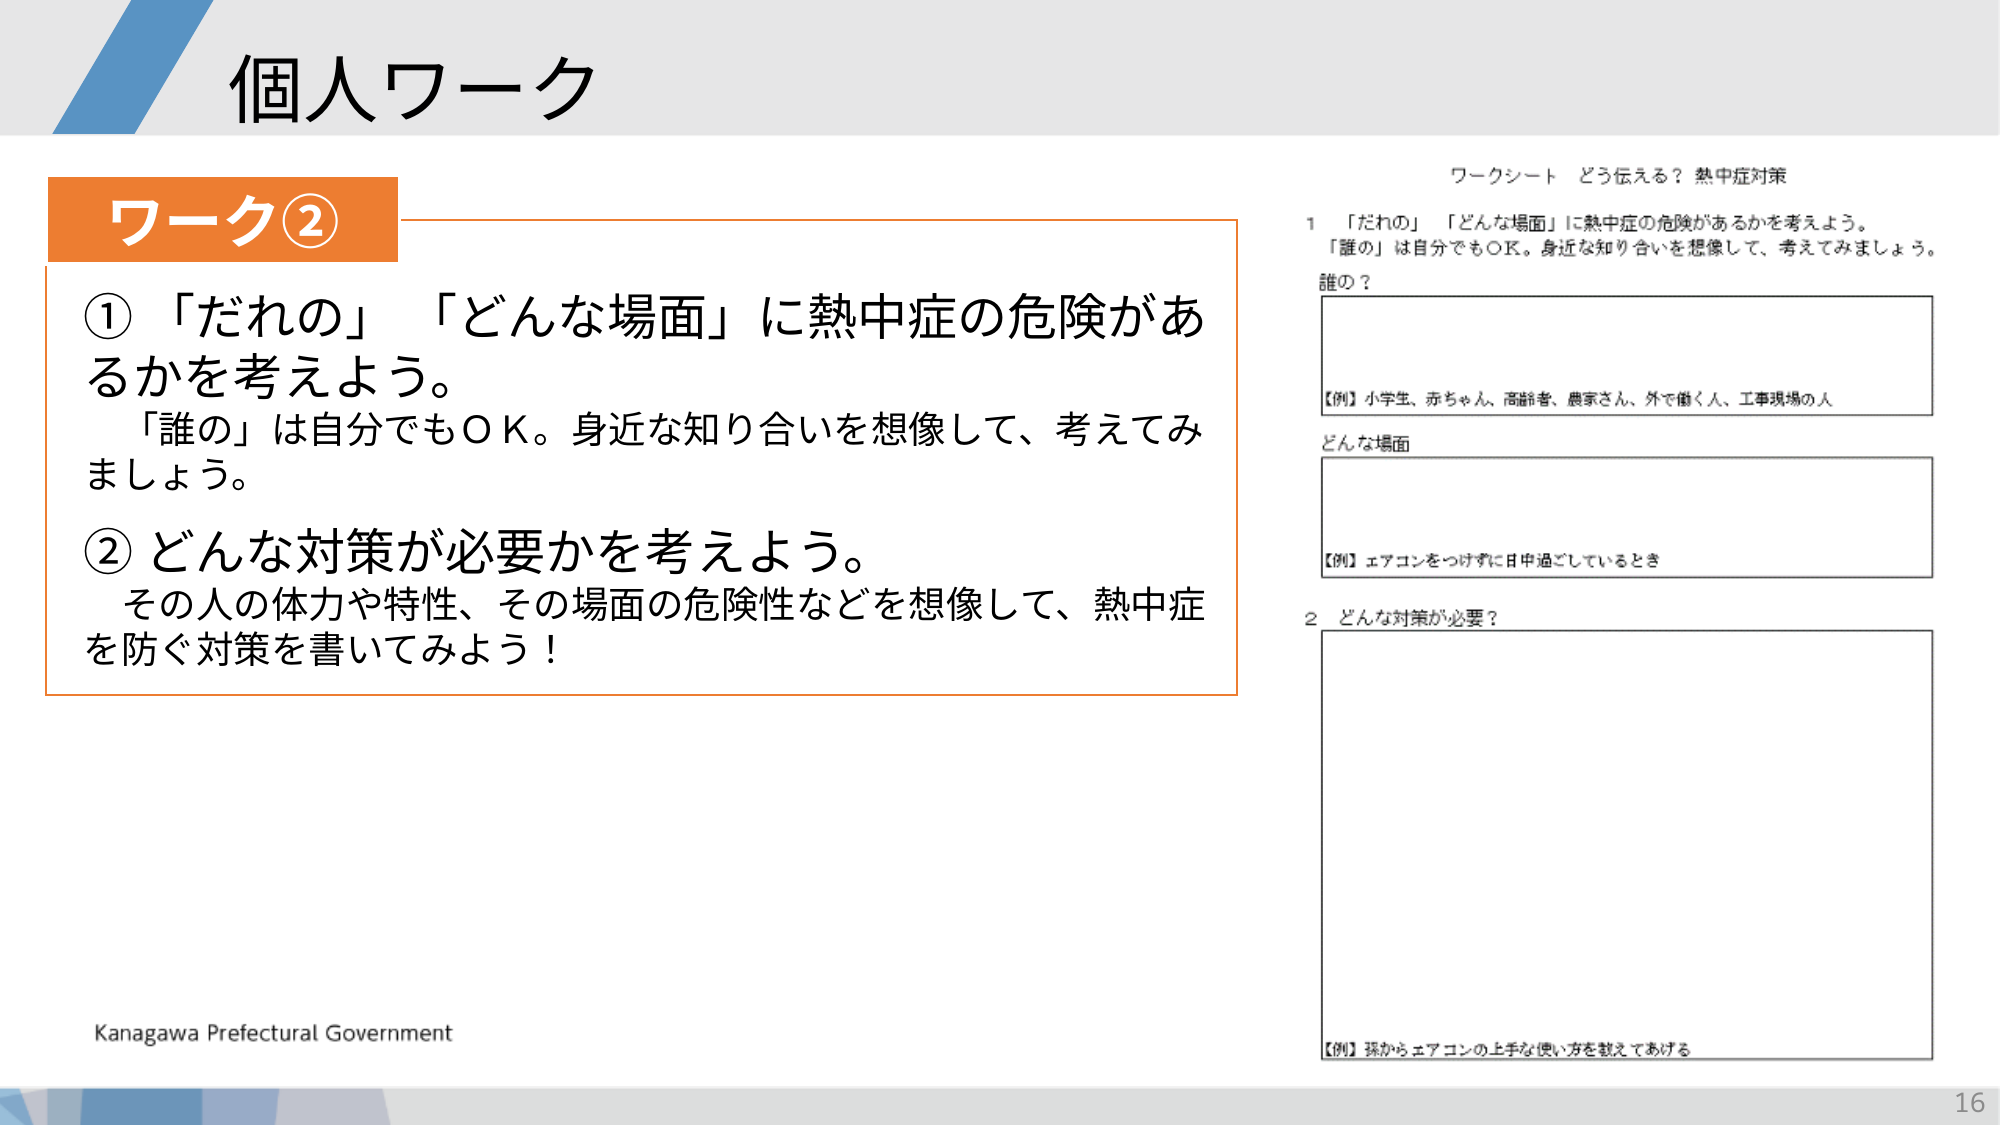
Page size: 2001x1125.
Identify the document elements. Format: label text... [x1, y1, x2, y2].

text_box ワーク② [45, 174, 401, 266]
title 個人ワーク [213, 0, 2000, 134]
slide_number 15 [1551, 1074, 2000, 1125]
picture [0, 0, 2000, 1125]
text_box [45, 219, 1238, 696]
